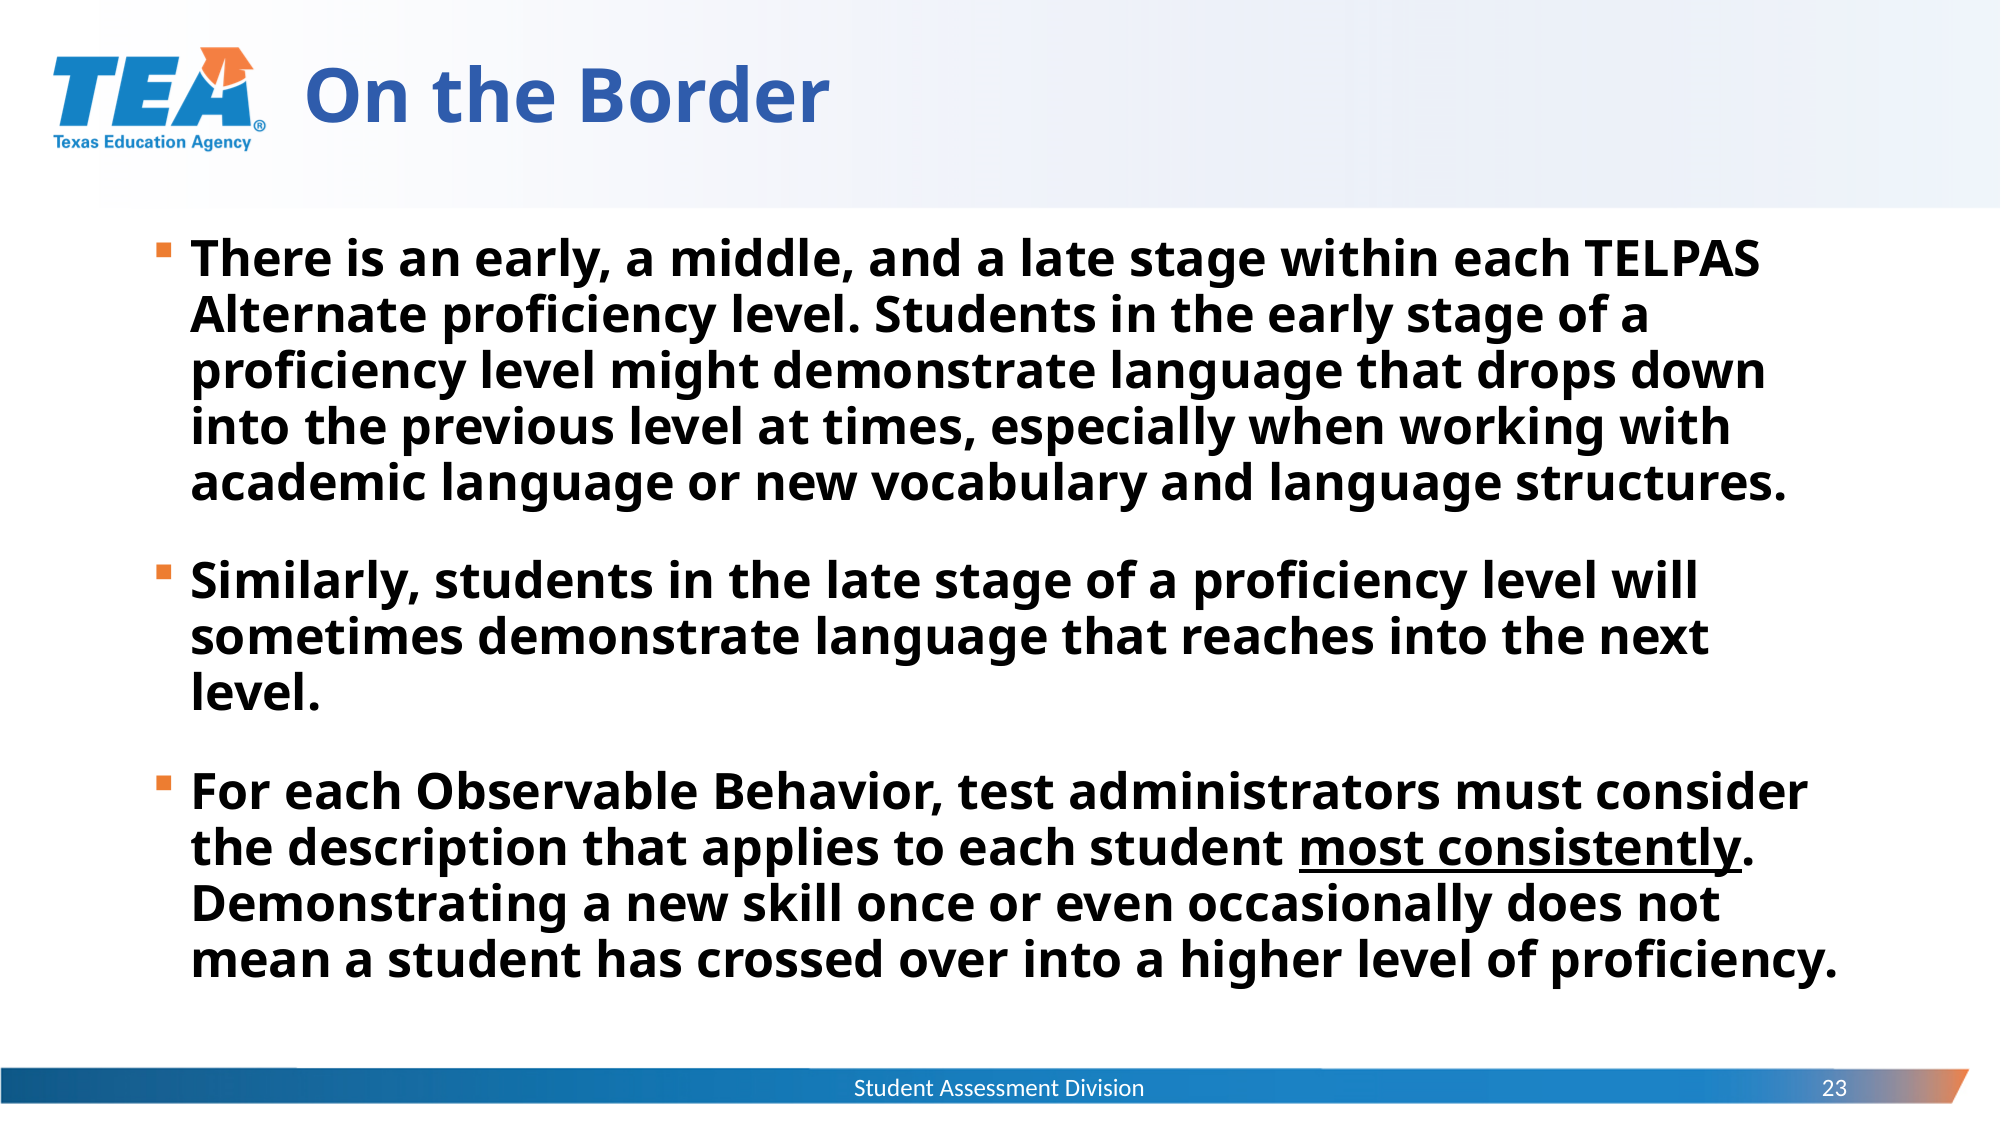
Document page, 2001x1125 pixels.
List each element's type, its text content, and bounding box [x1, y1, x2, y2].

list There is an early, a middle, and a late stage within each TELPAS Alternate proficiency level. Students in the early stage of a proficiency level might demonstrate language that drops down into the previous level at times, especially when working with academic language or new vocabulary and language structures. Similarly, students in the late stage of a proficiency level will sometimes demonstrate language that reaches into the next level. For each Observable Behavior, test administrators must consider the description that applies to each student most consistently. Demonstrating a new skill once or even occasionally does not mean a student has crossed over into a higher level of proficiency. [137, 223, 1863, 1053]
picture [0, 0, 2001, 1125]
title On the Border [288, 40, 1863, 157]
footer Student Assessment Division [662, 1071, 1338, 1103]
slide_number 23 [1412, 1071, 1863, 1103]
